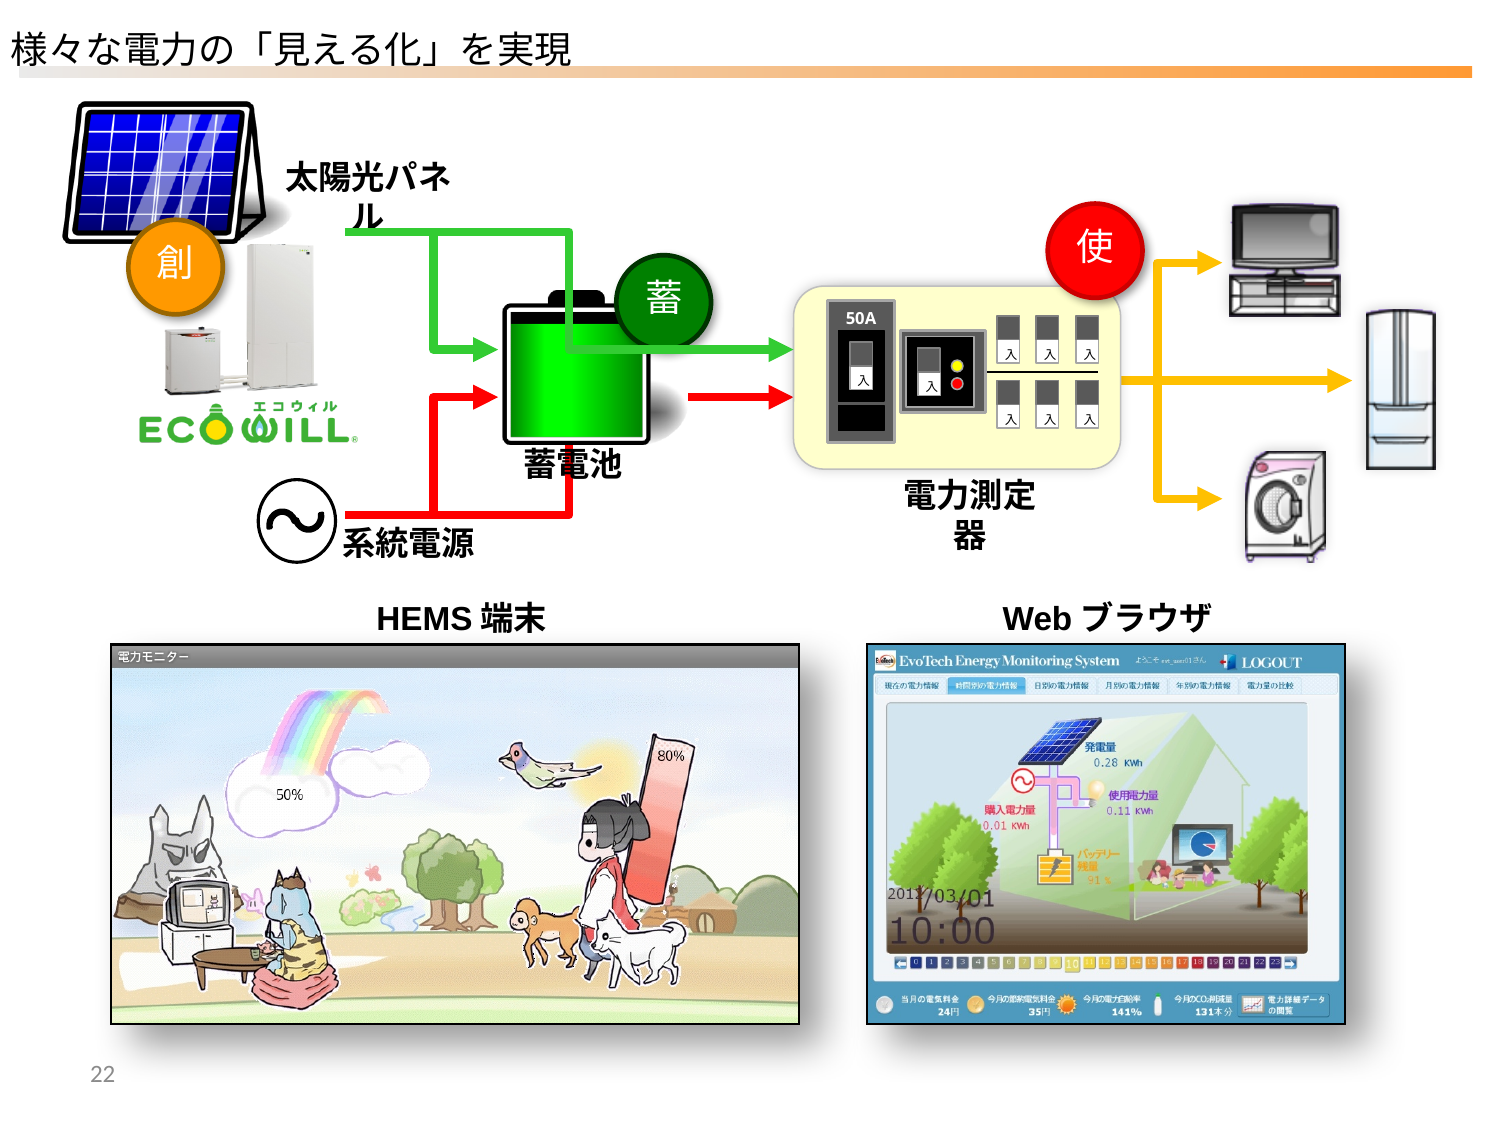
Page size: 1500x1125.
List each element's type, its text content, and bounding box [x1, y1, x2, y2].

text_box Webブラウザ [930, 589, 1285, 638]
text_box [19, 66, 1473, 78]
slide_number 22 [75, 1042, 425, 1103]
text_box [62, 101, 1436, 571]
text_box 様々な電力の「見える化」を実現 [0, 18, 587, 78]
picture [111, 644, 799, 1024]
text_box HEMS端末 [243, 589, 681, 638]
picture [867, 645, 1345, 1024]
